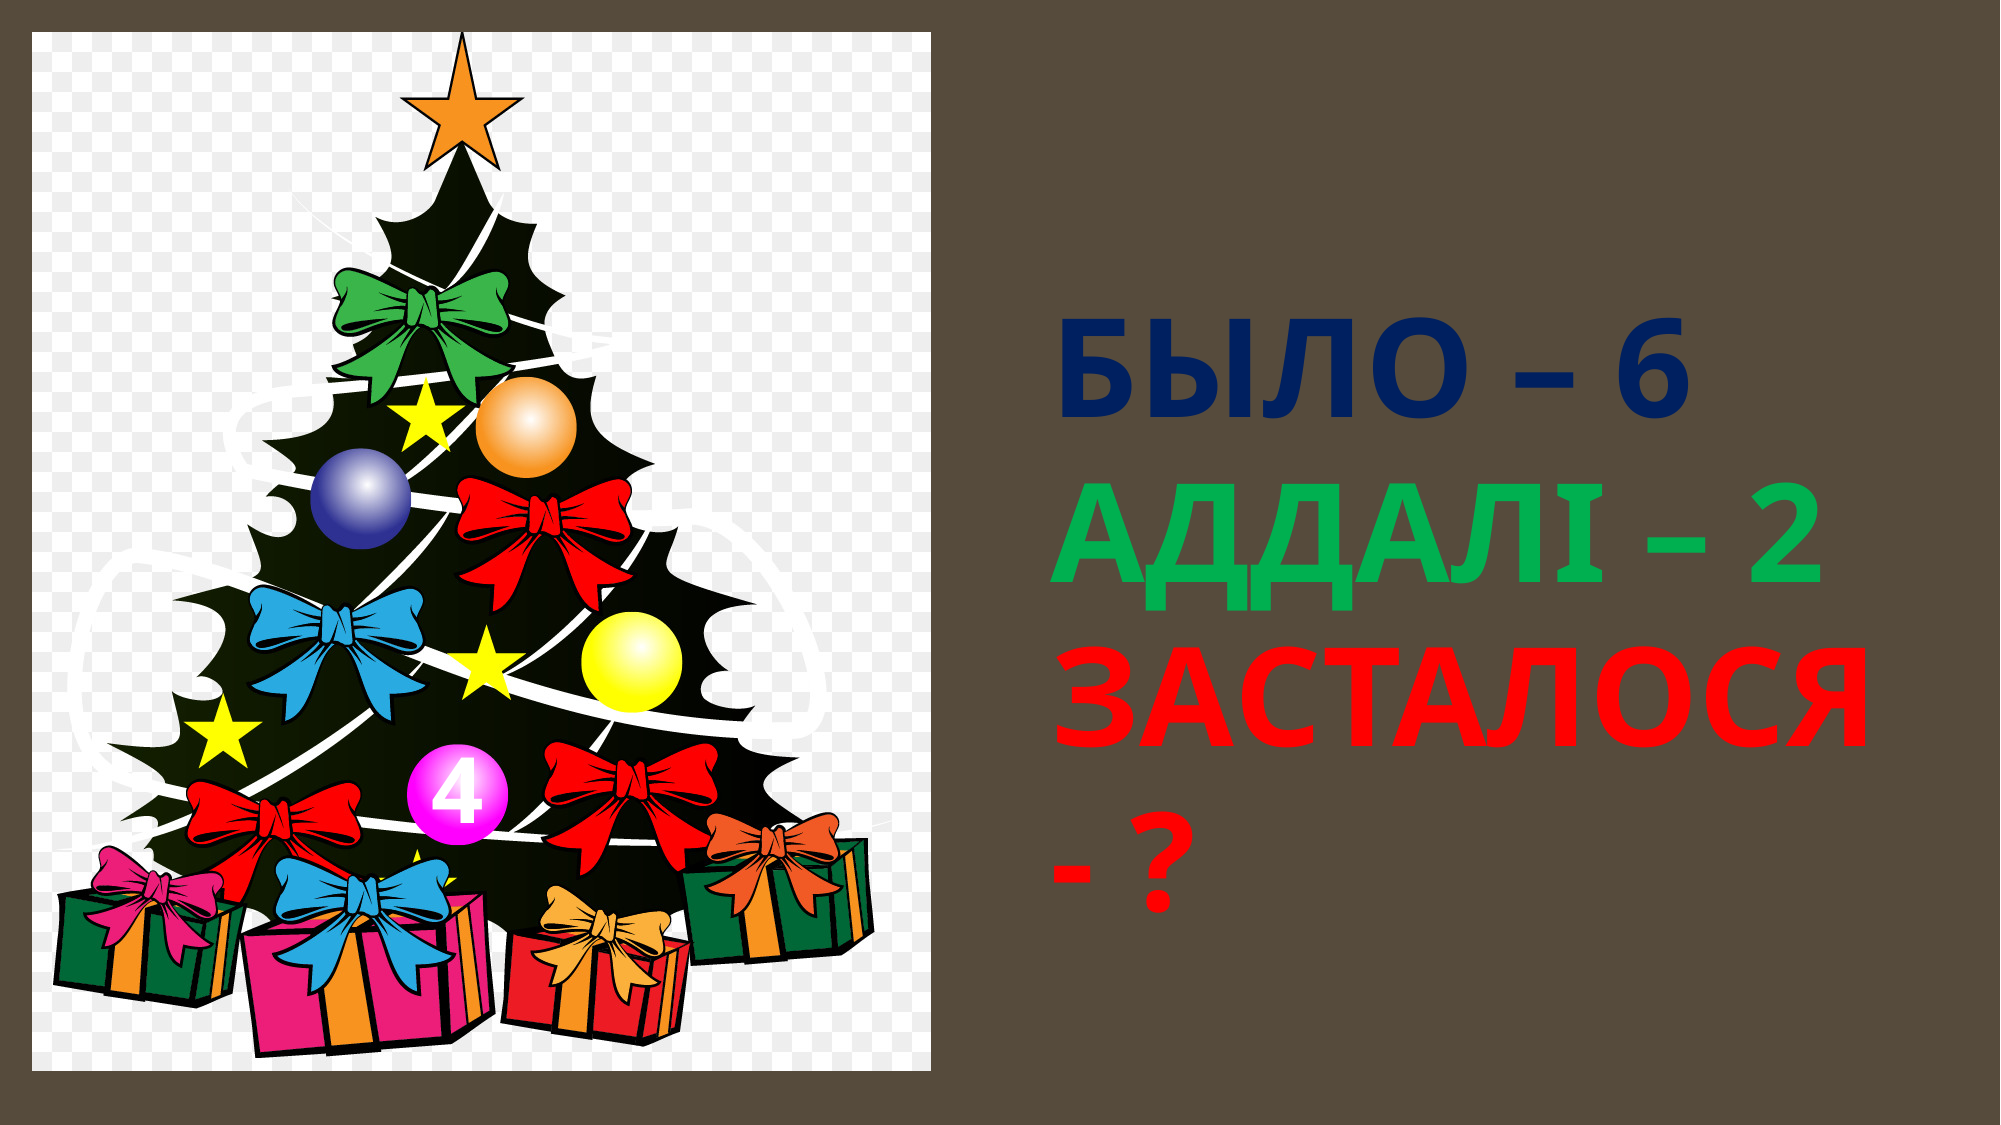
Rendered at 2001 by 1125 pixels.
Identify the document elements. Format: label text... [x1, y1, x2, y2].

picture [32, 32, 932, 1071]
text_box БЫЛО – 6 АДДАЛІ – 2 ЗАСТАЛОСЯ - ? [1036, 272, 1966, 947]
